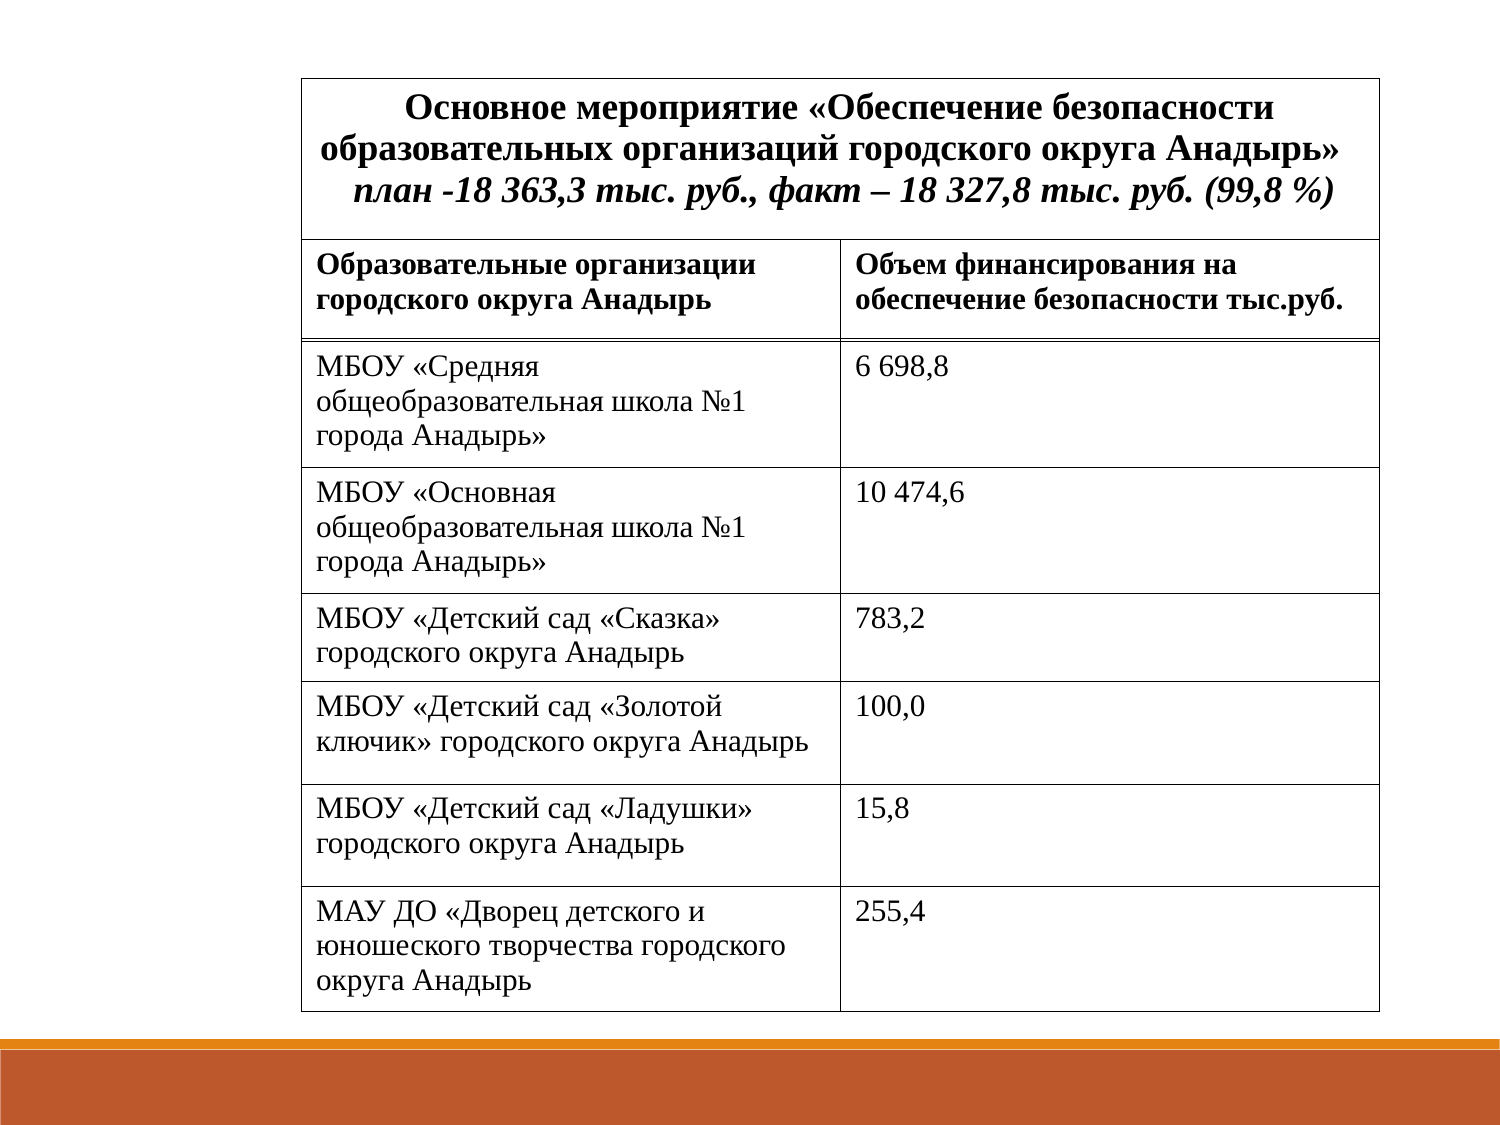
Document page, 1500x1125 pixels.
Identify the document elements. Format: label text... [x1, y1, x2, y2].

table_cell МБОУ «Детский сад «Золотой ключик» городского округа Анадырь [302, 682, 840, 784]
table_cell 10 474,6 [841, 468, 1379, 593]
table_cell 255,4 [841, 887, 1379, 1011]
table_cell МАУ ДО «Дворец детского и юношеского творчества городского округа Анадырь [302, 887, 840, 1011]
table_cell МБОУ «Детский сад «Сказка» городского округа Анадырь [302, 594, 840, 681]
table_cell МБОУ «Средняя общеобразовательная школа №1 города Анадырь» [302, 342, 840, 467]
table_cell 783,2 [841, 594, 1379, 681]
table_cell 100,0 [841, 682, 1379, 784]
table_cell МБОУ «Основная общеобразовательная школа №1 города Анадырь» [302, 468, 840, 593]
table_header Основное мероприятие «Обеспечение безопасности образовательных организаций городского округа Анадырь» план -18 363,3 тыс. руб., факт – 18 327,8 тыс. руб. (99,8 %) [302, 79, 1379, 338]
table_cell 6 698,8 [841, 342, 1379, 467]
table_cell 15,8 [841, 785, 1379, 886]
table_cell МБОУ «Детский сад «Ладушки» городского округа Анадырь [302, 785, 840, 886]
